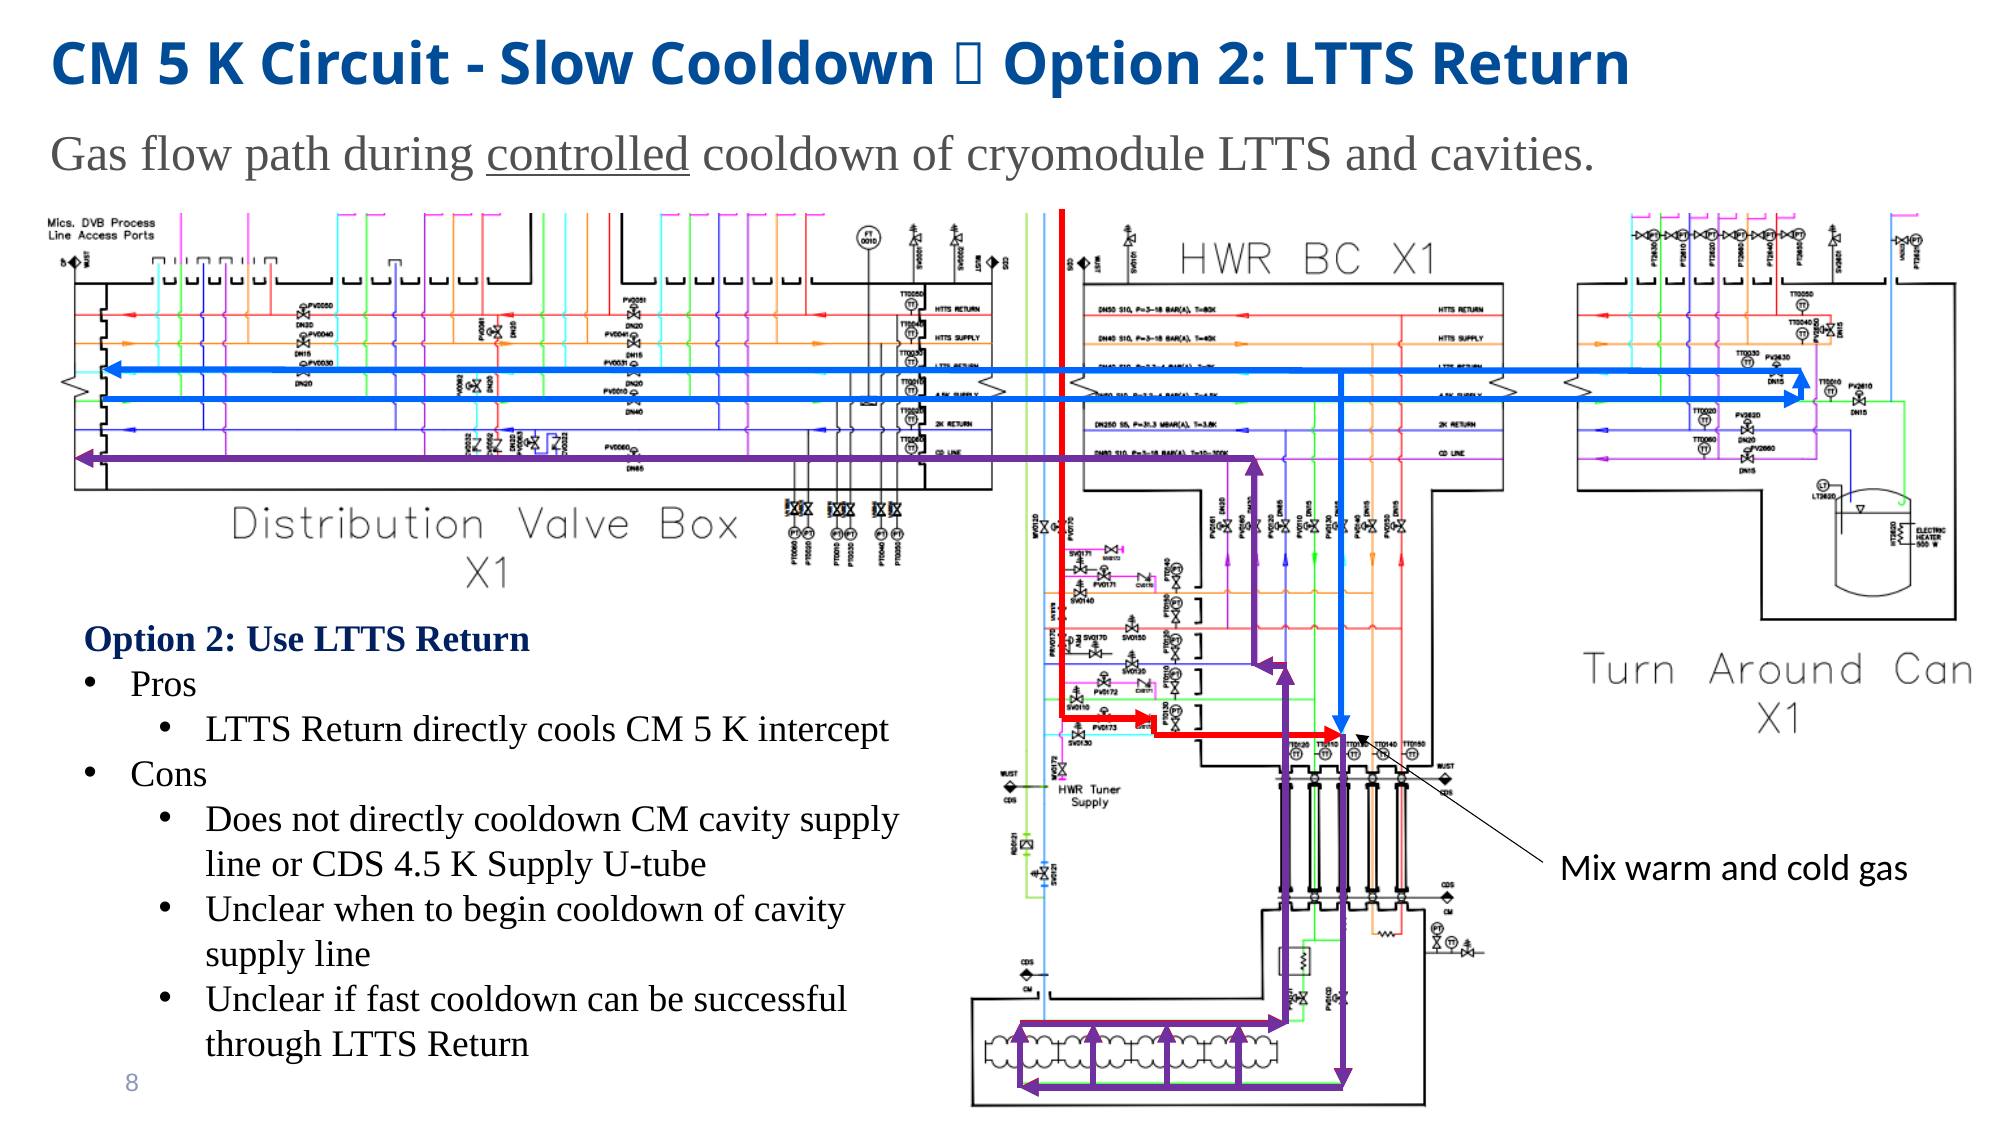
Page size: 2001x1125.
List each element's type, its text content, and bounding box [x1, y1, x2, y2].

list Gas flow path during controlled cooldown of cryomodule LTTS and cavities. [50, 127, 1947, 213]
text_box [74, 456, 1344, 1088]
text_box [1355, 735, 1543, 863]
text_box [102, 369, 1803, 735]
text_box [1062, 209, 1344, 369]
title CM 5 K Circuit - Slow Cooldown  Option 2: LTTS Return [50, 27, 1950, 98]
picture [43, 213, 1979, 1116]
